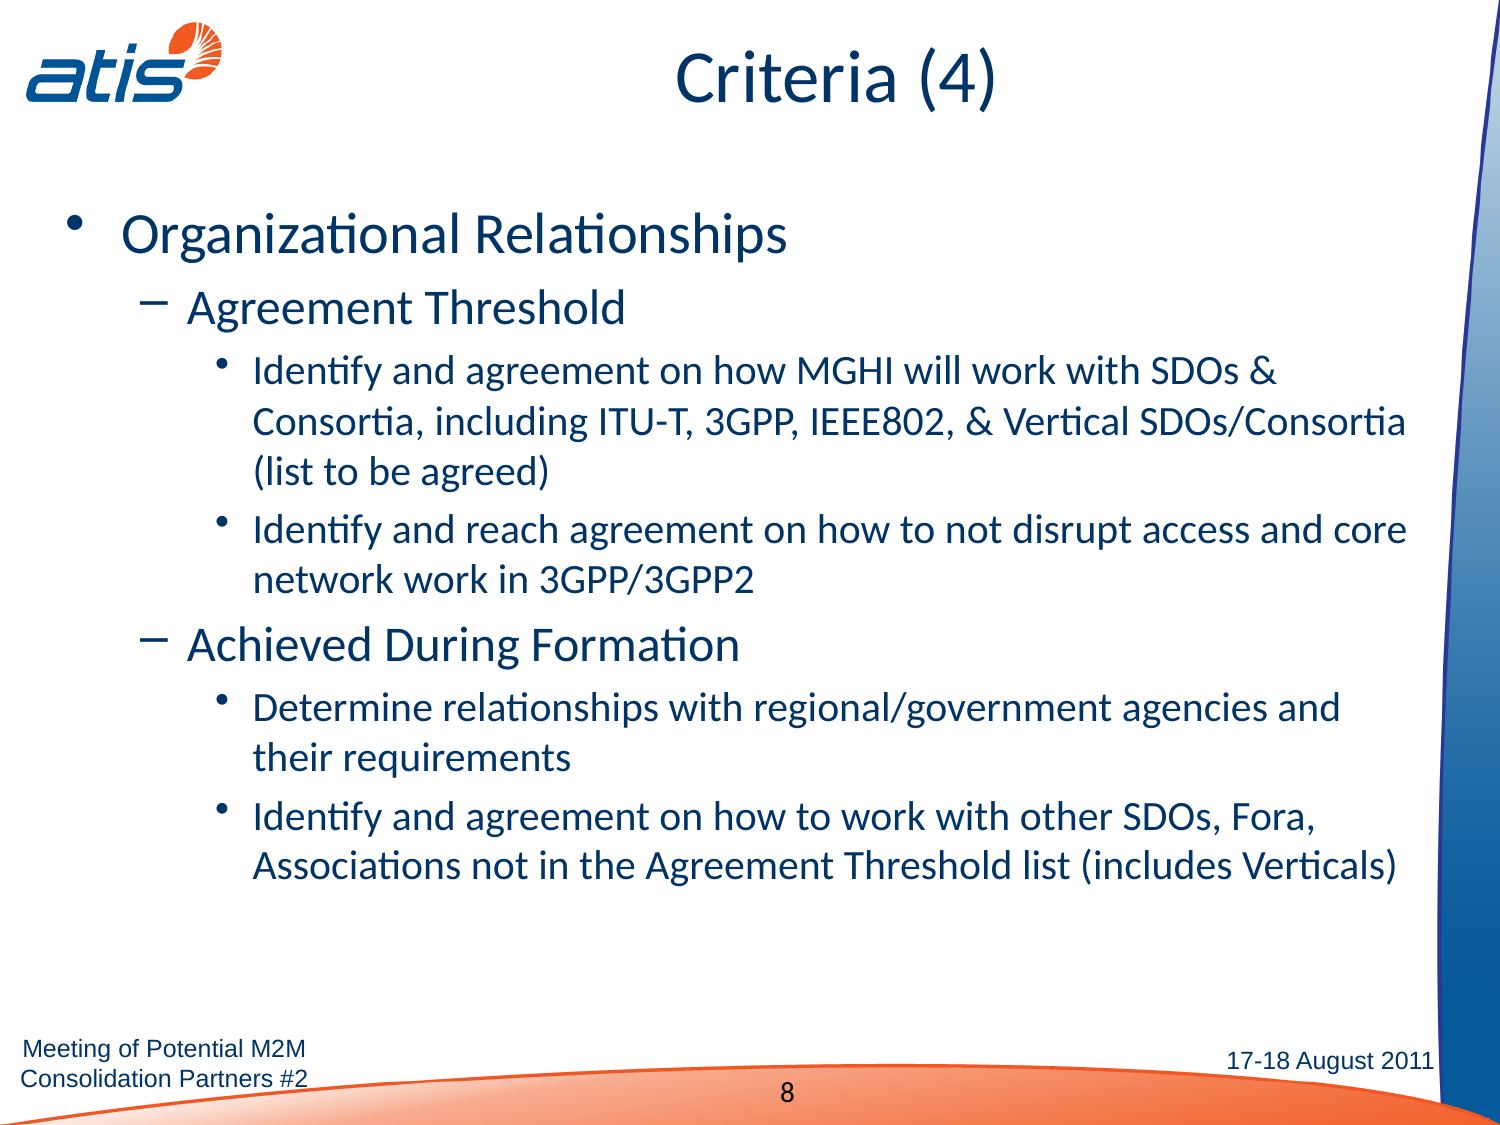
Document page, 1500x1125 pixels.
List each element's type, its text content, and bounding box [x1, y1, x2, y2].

list Organizational Relationships Agreement Threshold Identify and agreement on how MGHI will work with SDOs & Consortia, including ITU-T, 3GPP, IEEE802, & Vertical SDOs/Consortia (list to be agreed) Identify and reach agreement on how to not disrupt access and core network work in 3GPP/3GPP2 Achieved During Formation Determine relationships with regional/government agencies and their requirements Identify and agreement on how to work with other SDOs, Fora, Associations not in the Agreement Threshold list (includes Verticals) [49, 187, 1438, 988]
picture [0, 0, 1500, 1125]
slide_number 8 [612, 1065, 963, 1104]
title Criteria (4) [224, 0, 1451, 146]
